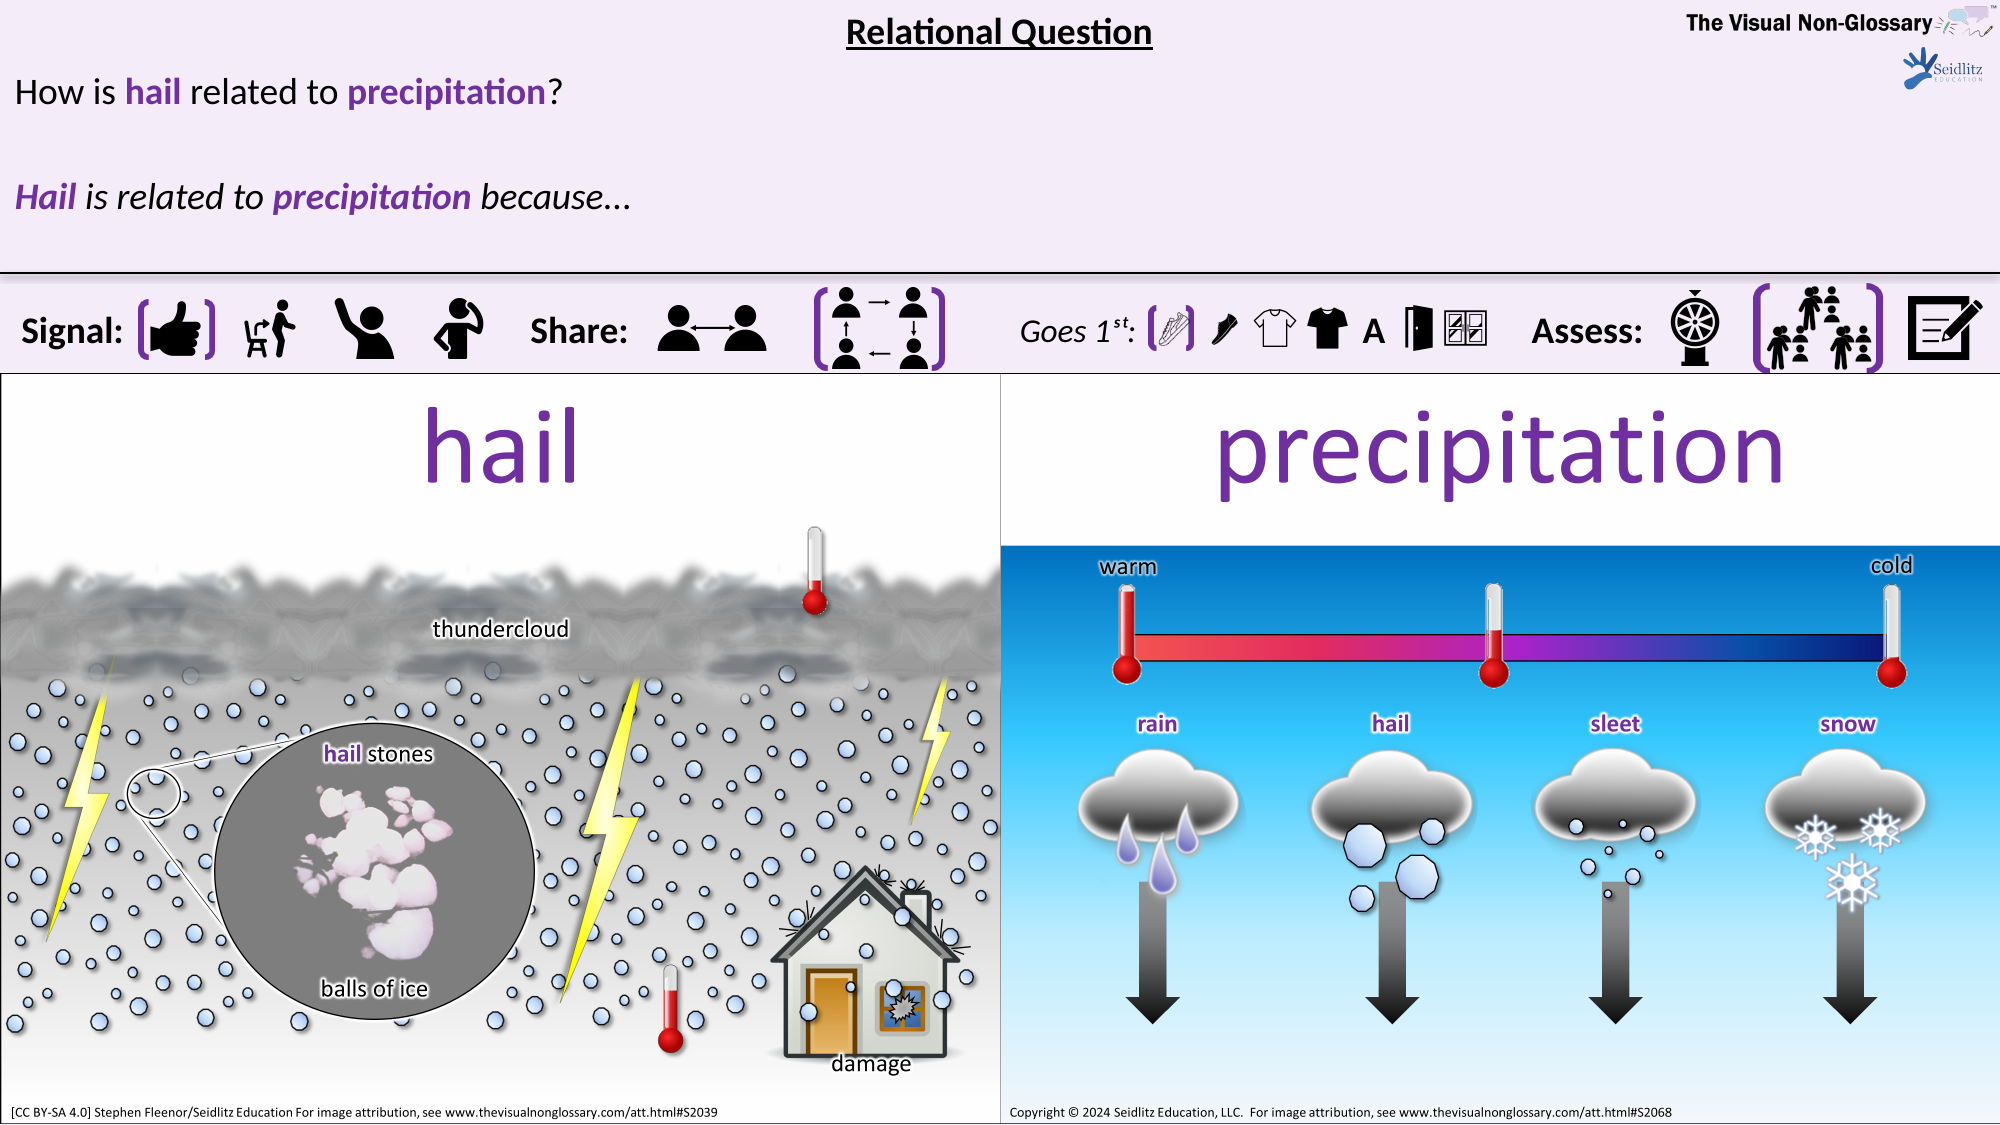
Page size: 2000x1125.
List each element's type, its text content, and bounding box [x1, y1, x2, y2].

text_box Assess: [1516, 298, 1652, 359]
picture [1672, 0, 2000, 40]
picture [1907, 290, 1984, 367]
picture [137, 298, 215, 361]
picture [1657, 290, 1733, 367]
picture [1396, 305, 1489, 352]
text_box Goes 1ˢᵗ: [1005, 301, 1152, 357]
picture [1202, 310, 1241, 349]
picture [656, 305, 769, 352]
text_box Hail is related to precipitation because... [0, 164, 2000, 225]
picture [814, 287, 946, 371]
picture [1304, 305, 1351, 352]
text_box Signal: [6, 298, 138, 359]
text_box How is hail related to precipitation? [0, 59, 2000, 120]
picture [428, 298, 490, 359]
text_box Share: [515, 298, 644, 359]
picture [1898, 44, 1991, 97]
picture [0, 283, 2000, 1124]
picture [1252, 305, 1298, 352]
picture [334, 298, 395, 359]
text_box Relational Question [831, 0, 1169, 59]
picture [239, 298, 301, 359]
text_box A [1347, 298, 1401, 359]
picture [1148, 305, 1195, 352]
